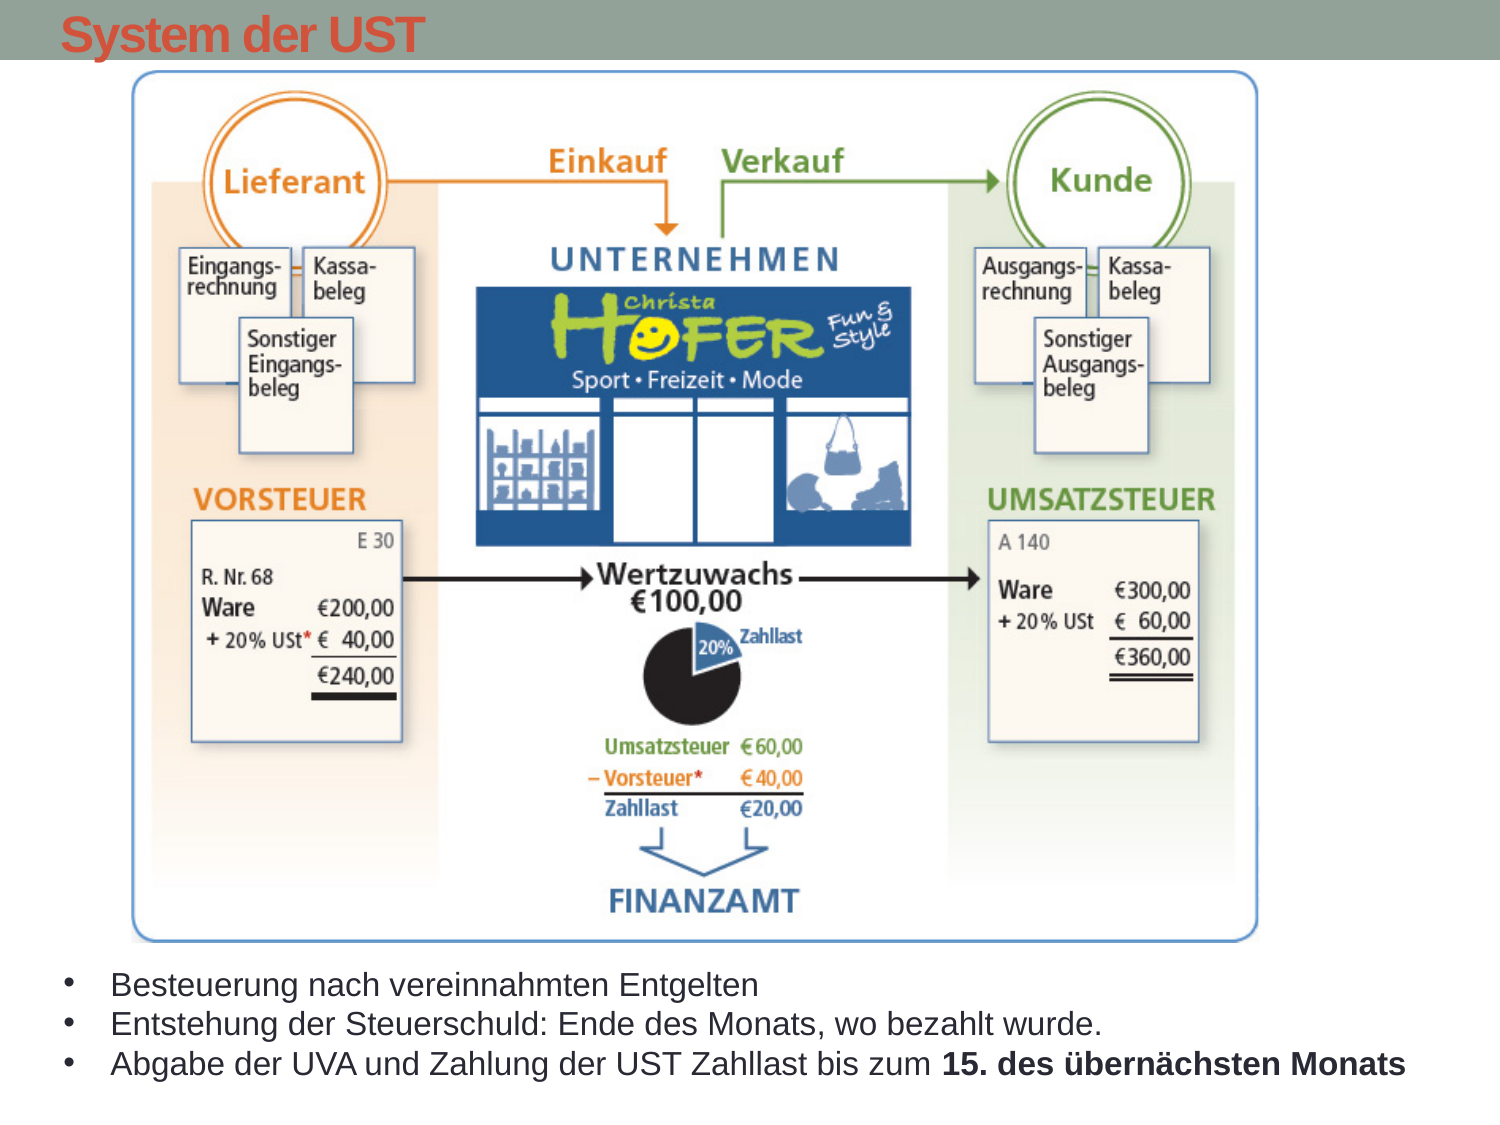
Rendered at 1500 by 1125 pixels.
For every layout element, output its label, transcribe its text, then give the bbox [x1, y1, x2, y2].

picture [131, 70, 1260, 943]
title System der UST [45, 0, 1395, 71]
text_box Besteuerung nach vereinnahmten Entgelten Entstehung der Steuerschuld: Ende des Monats, wo bezahlt wurde. Abgabe der UVA und Zahlung der UST Zahllast bis zum 15. des übernächsten Monats [48, 955, 1422, 1090]
